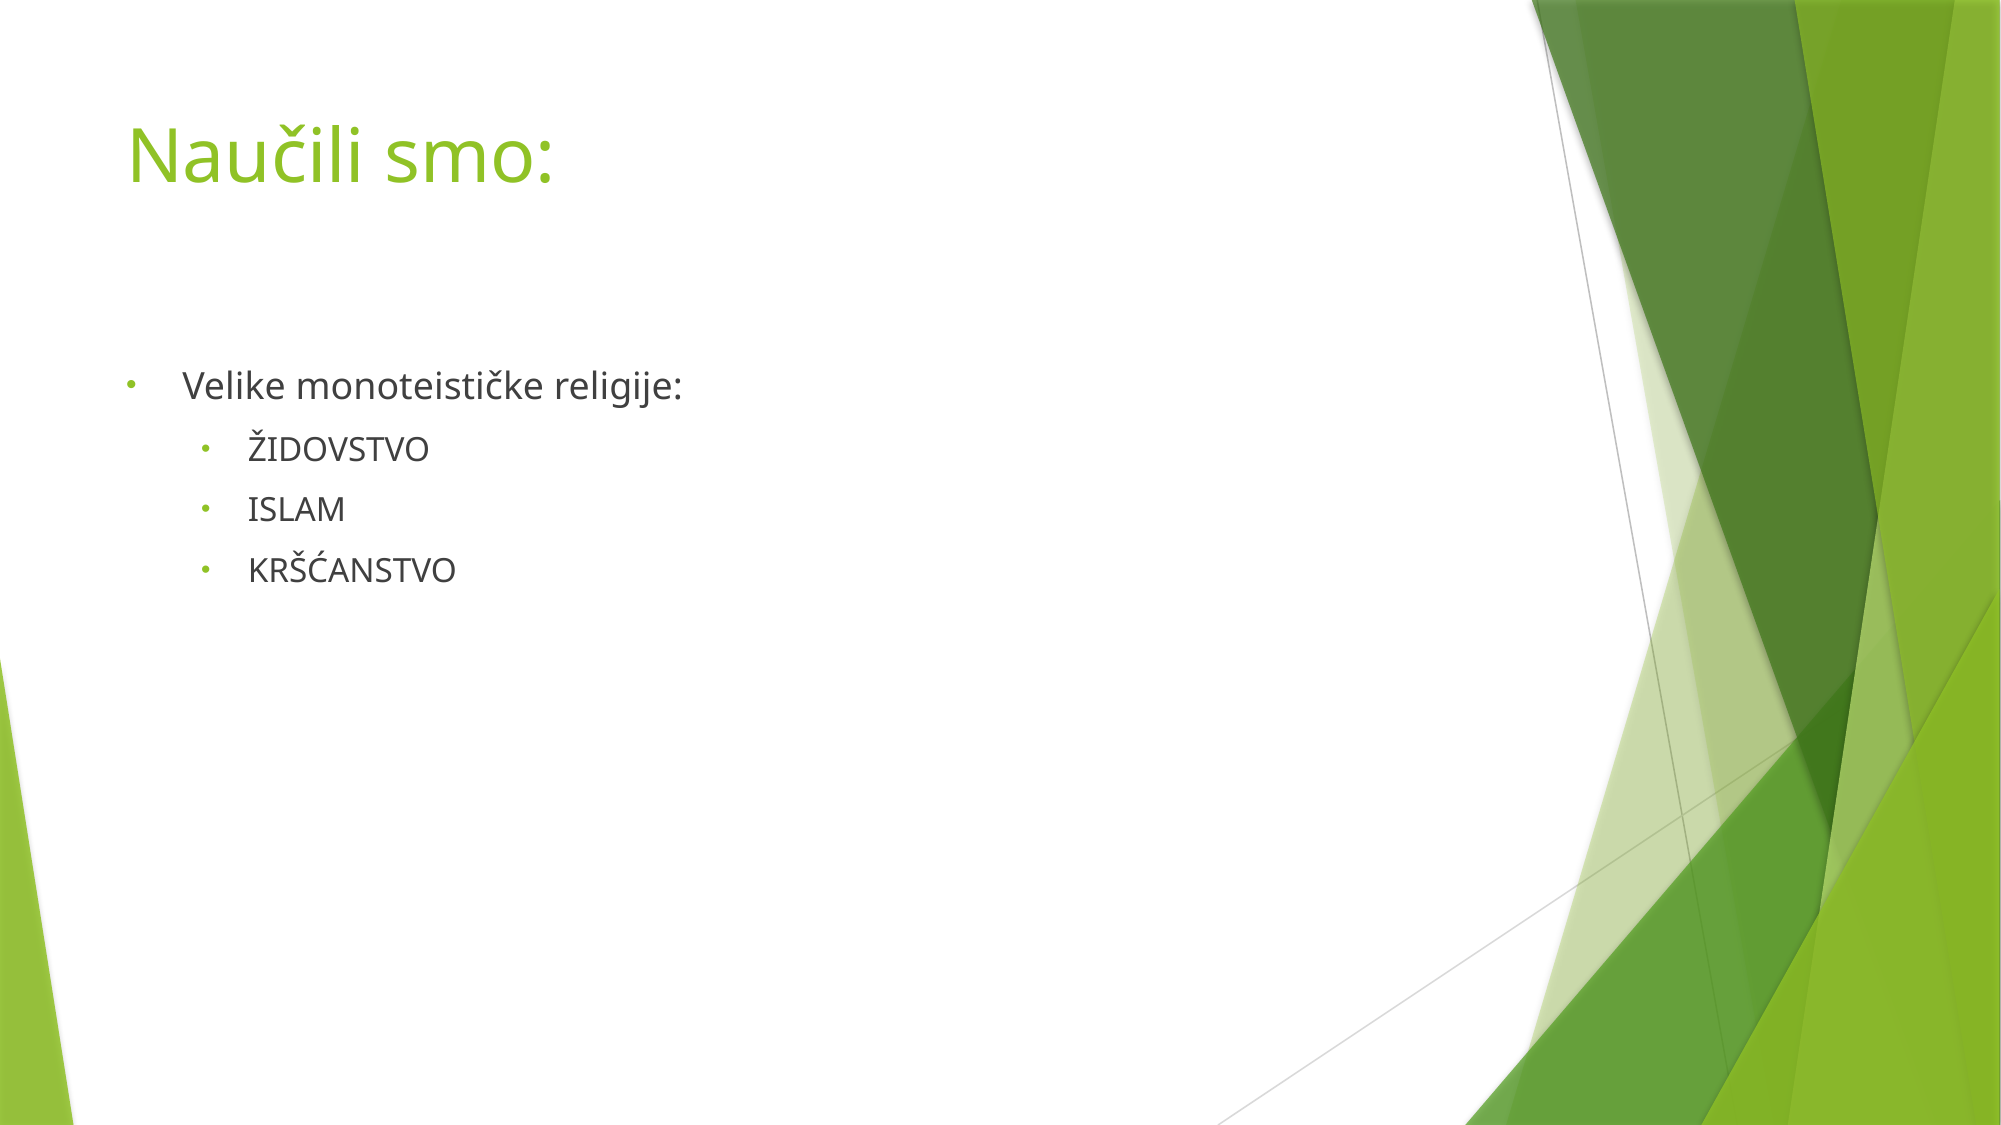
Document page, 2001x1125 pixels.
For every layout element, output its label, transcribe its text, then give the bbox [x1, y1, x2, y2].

title Naučili smo: [111, 99, 1522, 317]
list Velike monoteističke religije: ŽIDOVSTVO ISLAM KRŠĆANSTVO [111, 354, 1522, 992]
